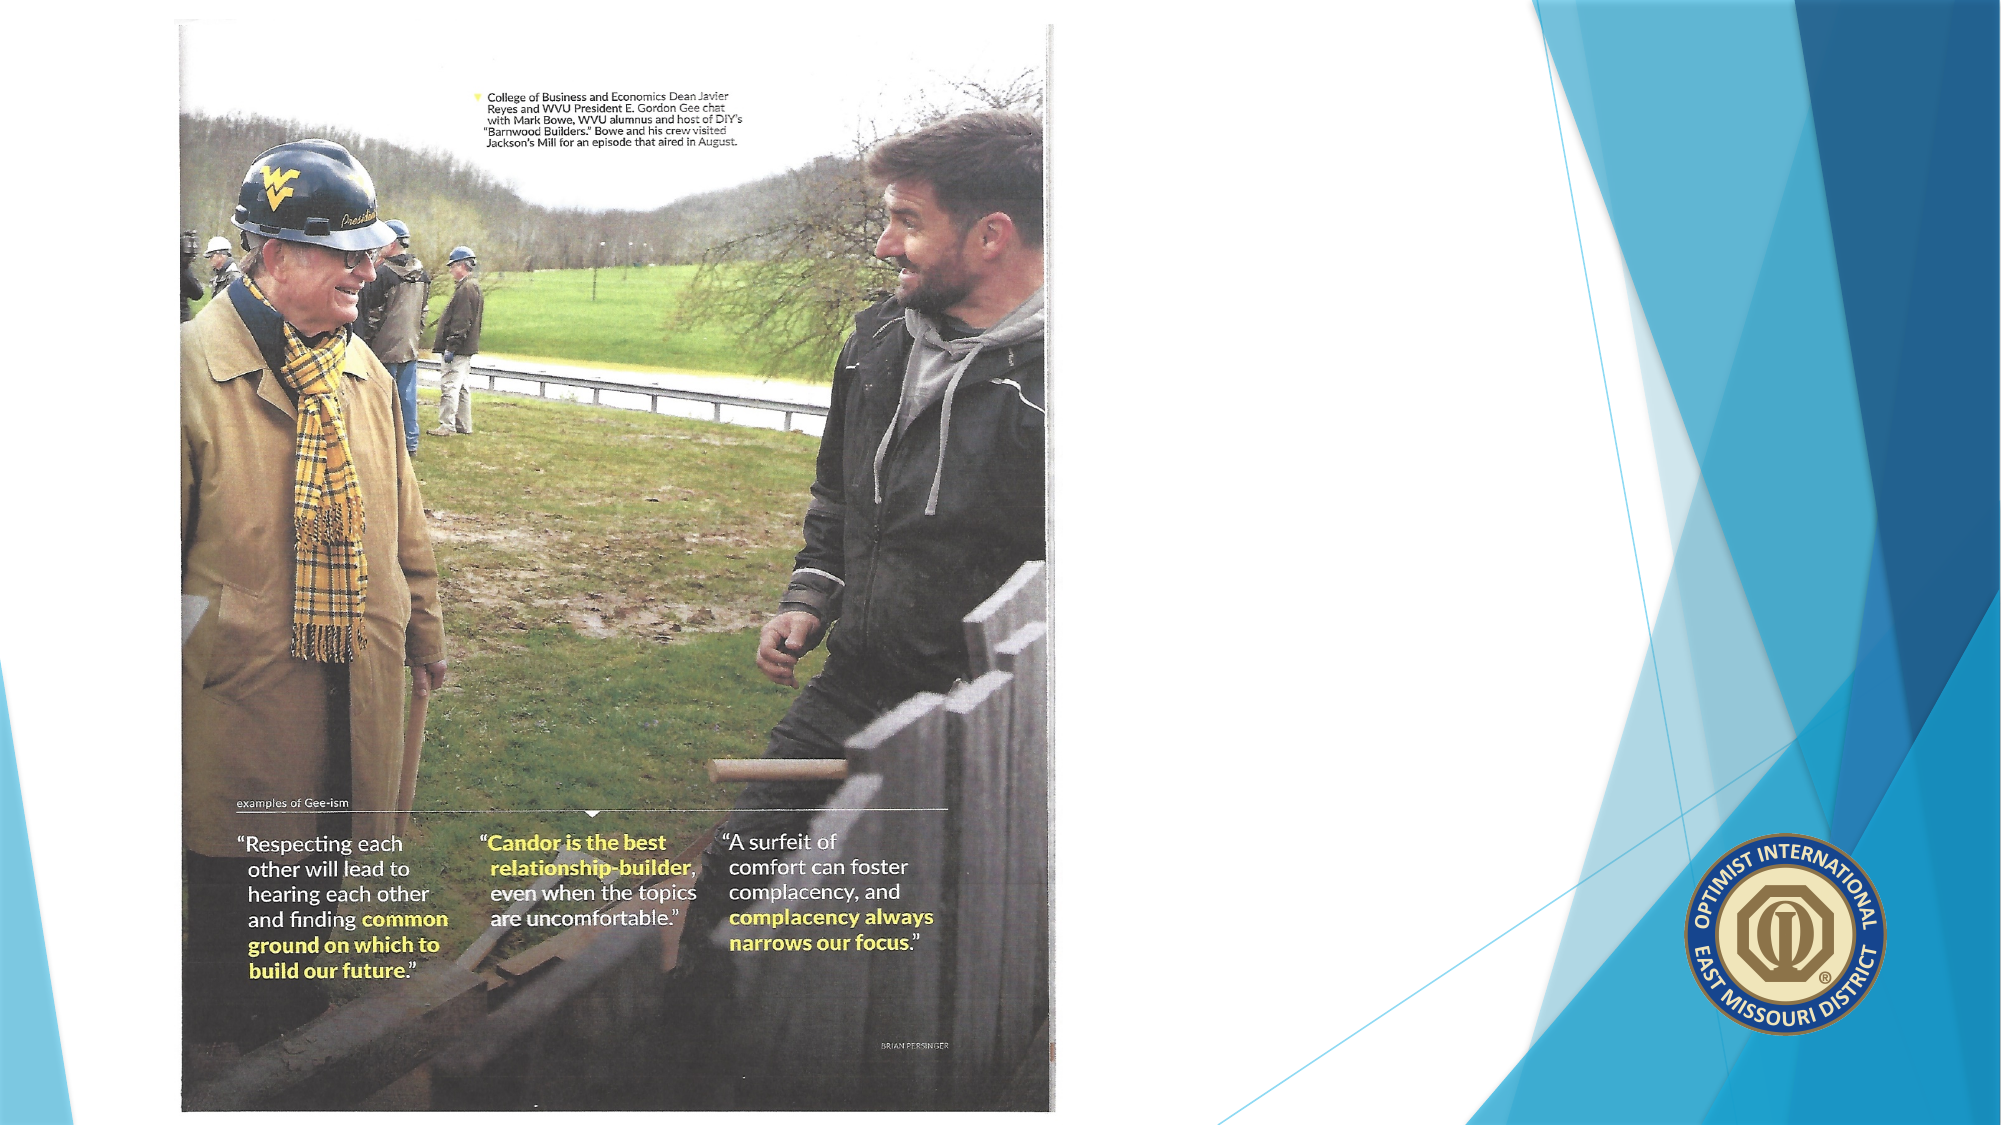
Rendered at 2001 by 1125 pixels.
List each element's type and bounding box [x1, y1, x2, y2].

picture [1683, 833, 1888, 1037]
list [173, 18, 1063, 1125]
